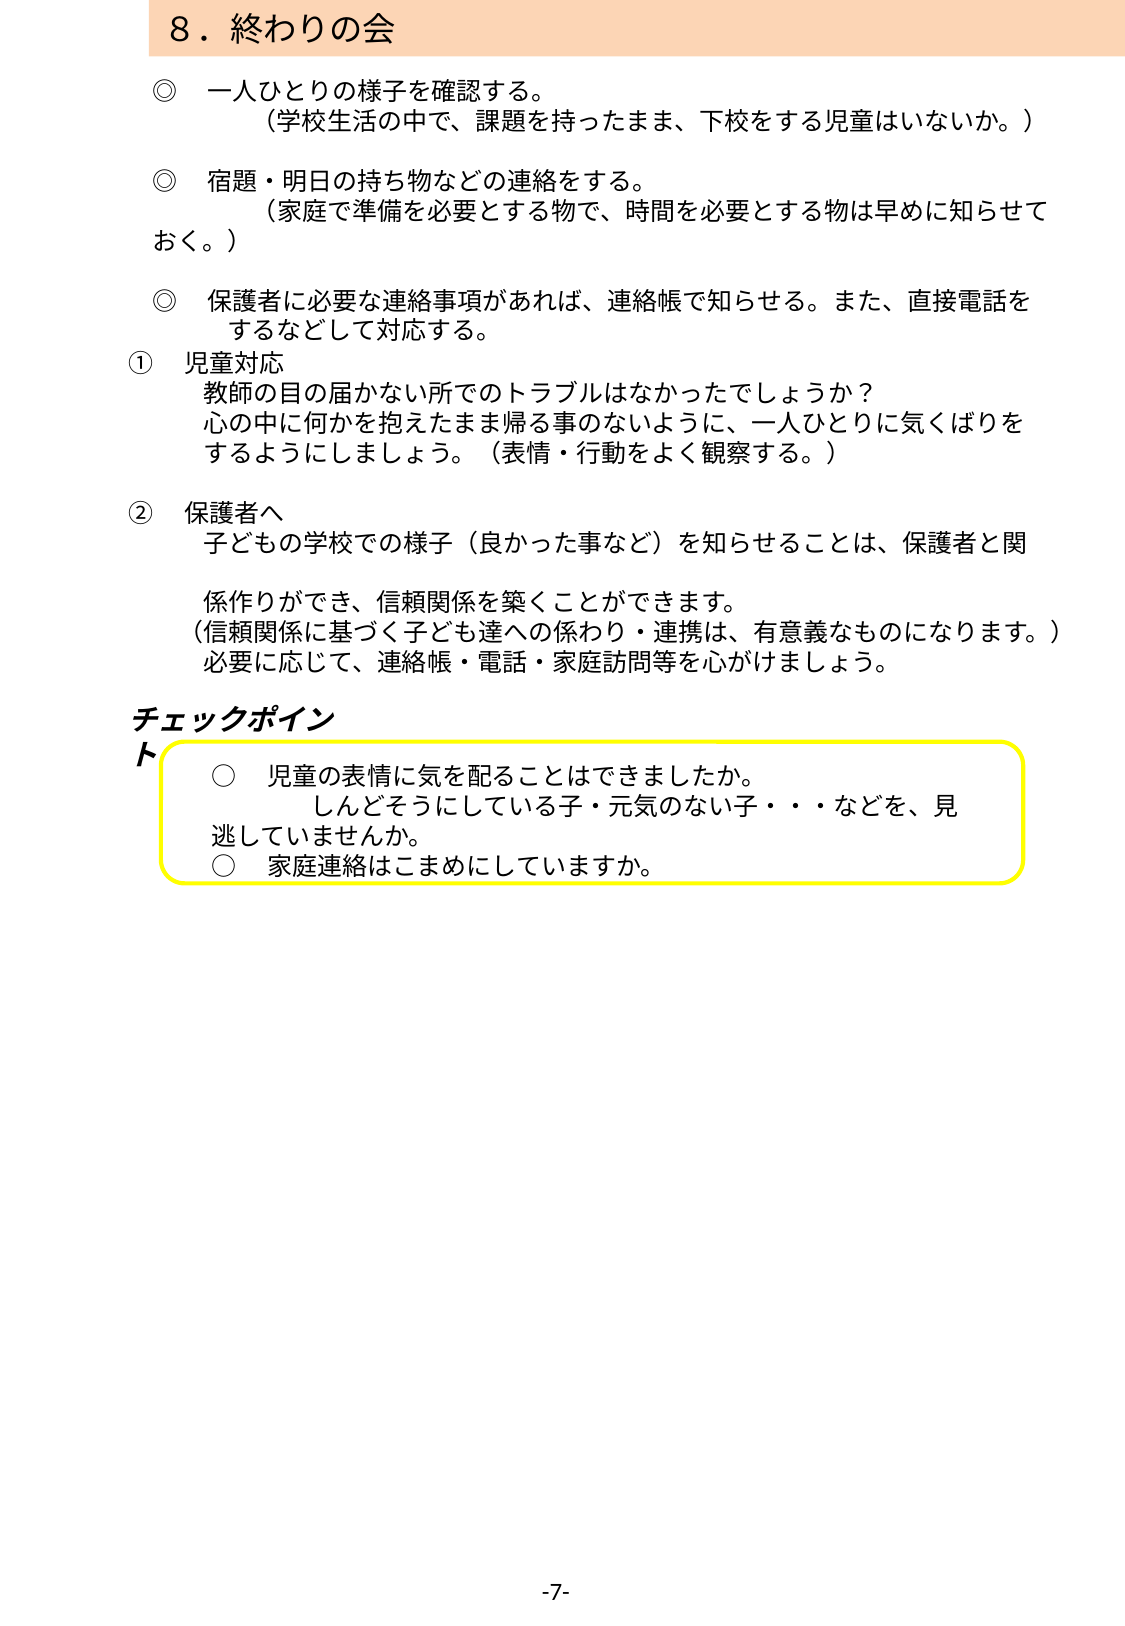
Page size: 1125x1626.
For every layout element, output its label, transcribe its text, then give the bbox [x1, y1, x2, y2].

text_box [158, 779, 196, 886]
text_box ◎ 一人ひとりの様子を確認する。 （学校生活の中で、課題を持ったまま、下校をする児童はいないか。） ◎ 宿題・明日の持ち物などの連絡をする。 （家庭で準備を必要とする物で、時間を必要とする物は早めに知らせておく。） ◎ 保護者に必要な連絡事項があれば、連絡帳で知らせる。また、直接電話を するなどして対応する。 [137, 68, 1083, 340]
text_box チェックポイント [113, 694, 362, 779]
text_box ① 児童対応 教師の目の届かない所でのトラブルはなかったでしょうか？ 心の中に何かを抱えたまま帰る事のないように、一人ひとりに気くばりを するようにしましょう。（表情・行動をよく観察する。） ② 保護者へ 子どもの学校での様子（良かった事など）を知らせることは、保護者と関 係作りができ、信頼関係を築くことができます。 （信頼関係に基づく子ども達への係わり・連携は、有意義なものになります。） 必要に応じて、連絡帳・電話・家庭訪問等を心がけましょう。 [113, 340, 1094, 715]
text_box [362, 739, 1026, 886]
text_box ○ 児童の表情に気を配ることはできましたか。 しんどそうにしている子・元気のない子・・・などを、見逃していませんか。 ○ 家庭連絡はこまめにしていますか。 [196, 753, 988, 888]
text_box ８．終わりの会 [148, 0, 1125, 57]
text_box -7- [527, 1568, 610, 1614]
